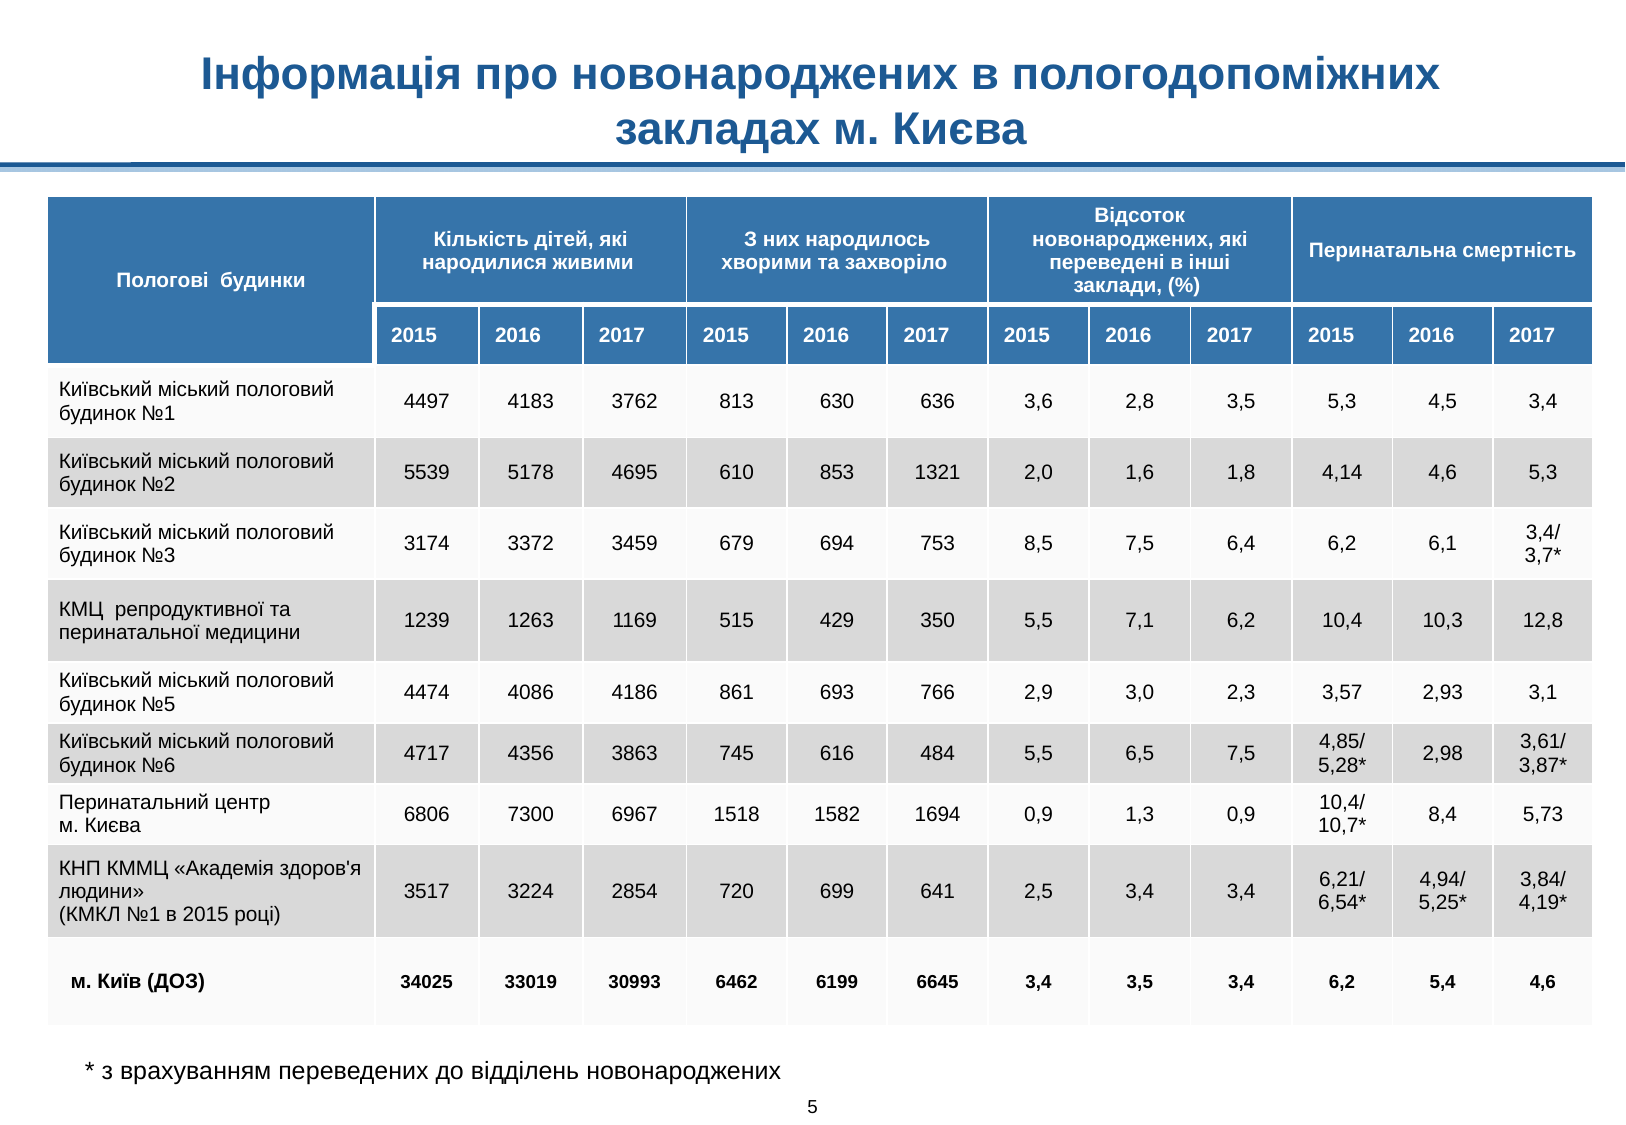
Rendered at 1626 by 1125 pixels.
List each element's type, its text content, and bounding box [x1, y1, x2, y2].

table_cell 2854 [584, 845, 686, 937]
table_cell 4356 [480, 724, 582, 783]
table_cell 0,9 [989, 785, 1088, 844]
text_box * з врахуванням переведених до відділень новонароджених [70, 1047, 903, 1092]
table_cell 4,94/ 5,25* [1393, 845, 1492, 937]
table_cell 5,5 [989, 724, 1088, 783]
table_cell 4,5 [1393, 366, 1492, 437]
table_cell 1,8 [1191, 438, 1291, 507]
table_cell 0,9 [1191, 785, 1291, 844]
table_cell 3,84/ 4,19* [1494, 845, 1592, 937]
table_header Відсоток новонароджених, які переведені в інші заклади, (%) [989, 197, 1291, 302]
table_cell 1518 [687, 785, 786, 844]
table_cell 4183 [480, 366, 582, 437]
table_cell 3762 [584, 366, 686, 437]
table_cell 2017 [1191, 307, 1291, 364]
table_cell 694 [788, 509, 886, 578]
table_cell 4695 [584, 438, 686, 507]
table_cell 3,4 [1191, 938, 1291, 1025]
table_cell 610 [687, 438, 786, 507]
table_cell 2016 [788, 307, 886, 364]
table_cell 1169 [584, 580, 686, 661]
table_cell 6645 [888, 938, 987, 1025]
table_cell 3863 [584, 724, 686, 783]
table_cell 7,1 [1090, 580, 1190, 661]
table_cell 4086 [480, 663, 582, 722]
table_cell 720 [687, 845, 786, 937]
table_cell 3,4 [989, 938, 1088, 1025]
table_cell 2,3 [1191, 663, 1291, 722]
table_cell 616 [788, 724, 886, 783]
table_cell 4,6 [1393, 438, 1492, 507]
table_cell 350 [888, 580, 987, 661]
table_cell Київський міський пологовий будинок №6 [48, 724, 374, 783]
table_cell 7,5 [1090, 509, 1190, 578]
table_cell 515 [687, 580, 786, 661]
table_cell 2015 [1293, 307, 1392, 364]
table_cell 5,3 [1293, 366, 1392, 437]
table_cell 4,85/ 5,28* [1293, 724, 1392, 783]
table_cell 3,61/ 3,87* [1494, 724, 1592, 783]
table_cell 3459 [584, 509, 686, 578]
table_cell Київський міський пологовий будинок №1 [48, 368, 374, 437]
table_cell 5539 [376, 438, 478, 507]
table_cell 3224 [480, 845, 582, 937]
table_cell 3,57 [1293, 663, 1392, 722]
table_cell 3,0 [1090, 663, 1190, 722]
table_cell 6199 [788, 938, 886, 1025]
table_cell 6,1 [1393, 509, 1492, 578]
table_cell 4497 [376, 366, 478, 437]
table_cell 7,5 [1191, 724, 1291, 783]
table_cell 6,4 [1191, 509, 1291, 578]
table_cell 4474 [376, 663, 478, 722]
table_cell 1263 [480, 580, 582, 661]
table_cell Київський міський пологовий будинок №5 [48, 663, 374, 722]
table_cell 2016 [480, 307, 582, 364]
table_cell 1,6 [1090, 438, 1190, 507]
table_cell 3174 [376, 509, 478, 578]
table_cell 5,3 [1494, 438, 1592, 507]
table_cell 2015 [687, 307, 786, 364]
table_cell 3,6 [989, 366, 1088, 437]
table_header З них народилось хворими та захворіло [687, 197, 987, 302]
table_cell 3,5 [1090, 938, 1190, 1025]
table_cell 5,4 [1393, 938, 1492, 1025]
table_cell 6,21/ 6,54* [1293, 845, 1392, 937]
table_cell 3,4 [1191, 845, 1291, 937]
table_cell Київський міський пологовий будинок №2 [48, 438, 374, 507]
table_cell 6967 [584, 785, 686, 844]
table_cell 753 [888, 509, 987, 578]
table_cell 4,14 [1293, 438, 1392, 507]
table_cell 6462 [687, 938, 786, 1025]
table_cell 2016 [1090, 307, 1190, 364]
table_cell 5,5 [989, 580, 1088, 661]
table_cell м. Київ (ДОЗ) [48, 938, 374, 1025]
table_cell 10,4 [1293, 580, 1392, 661]
table_cell 2016 [1393, 307, 1492, 364]
table_cell 1582 [788, 785, 886, 844]
table_cell 693 [788, 663, 886, 722]
table_cell Перинатальний центр м. Києва [48, 785, 374, 844]
table_cell 3372 [480, 509, 582, 578]
table_cell 4,6 [1494, 938, 1592, 1025]
table_cell 10,4/ 10,7* [1293, 785, 1392, 844]
table_cell 2,8 [1090, 366, 1190, 437]
table_cell 2,93 [1393, 663, 1492, 722]
table_cell 5,73 [1494, 785, 1592, 844]
table_cell 679 [687, 509, 786, 578]
table_cell 2017 [584, 307, 686, 364]
table_cell 766 [888, 663, 987, 722]
table_cell 3,4 [1494, 366, 1592, 437]
table_cell 630 [788, 366, 886, 437]
table_cell 861 [687, 663, 786, 722]
table_cell 2017 [888, 307, 987, 364]
table_cell 1239 [376, 580, 478, 661]
table_cell 813 [687, 366, 786, 437]
table_cell 2,9 [989, 663, 1088, 722]
table_cell 3,4 [1090, 845, 1190, 937]
table_cell 5178 [480, 438, 582, 507]
table_cell 2,98 [1393, 724, 1492, 783]
table_cell 6,2 [1293, 509, 1392, 578]
table_cell 34025 [376, 938, 478, 1025]
table_cell 7300 [480, 785, 582, 844]
table_cell 8,5 [989, 509, 1088, 578]
table_cell 2015 [377, 307, 478, 364]
table_cell 12,8 [1494, 580, 1592, 661]
table_cell 636 [888, 366, 987, 437]
table_cell 484 [888, 724, 987, 783]
table_cell 8,4 [1393, 785, 1492, 844]
table_cell 1,3 [1090, 785, 1190, 844]
table_cell 2,5 [989, 845, 1088, 937]
table_cell 3517 [376, 845, 478, 937]
table_cell 33019 [480, 938, 582, 1025]
table_cell Київський міський пологовий будинок №3 [48, 509, 374, 578]
title Інформація про новонароджених в пологодопоміжних закладах м. Києва [129, 31, 1512, 162]
table_cell 3,5 [1191, 366, 1291, 437]
table_cell КНП КММЦ «Академія здоров'я людини» (КМКЛ №1 в 2015 році) [48, 845, 374, 937]
table_cell 30993 [584, 938, 686, 1025]
table_cell 2,0 [989, 438, 1088, 507]
table_cell 6,2 [1191, 580, 1291, 661]
table_cell 2015 [989, 307, 1088, 364]
table_cell 3,4/ 3,7* [1494, 509, 1592, 578]
table_cell 6,5 [1090, 724, 1190, 783]
table_cell 3,1 [1494, 663, 1592, 722]
table_cell 641 [888, 845, 987, 937]
table_cell 699 [788, 845, 886, 937]
table_cell 1694 [888, 785, 987, 844]
table_cell КМЦ репродуктивної та перинатальної медицини [48, 580, 374, 661]
table_header Перинатальна смертність [1293, 197, 1592, 302]
table_cell 6,2 [1293, 938, 1392, 1025]
table_cell 4186 [584, 663, 686, 722]
table_cell 1321 [888, 438, 987, 507]
table_cell 6806 [376, 785, 478, 844]
table_cell 853 [788, 438, 886, 507]
table_cell 4717 [376, 724, 478, 783]
table_cell 10,3 [1393, 580, 1492, 661]
table_header Пологові будинки [48, 197, 374, 363]
table_cell 429 [788, 580, 886, 661]
table_cell 2017 [1494, 307, 1592, 364]
table_cell 745 [687, 724, 786, 783]
table_header Кількість дітей, які народилися живими [376, 197, 686, 302]
